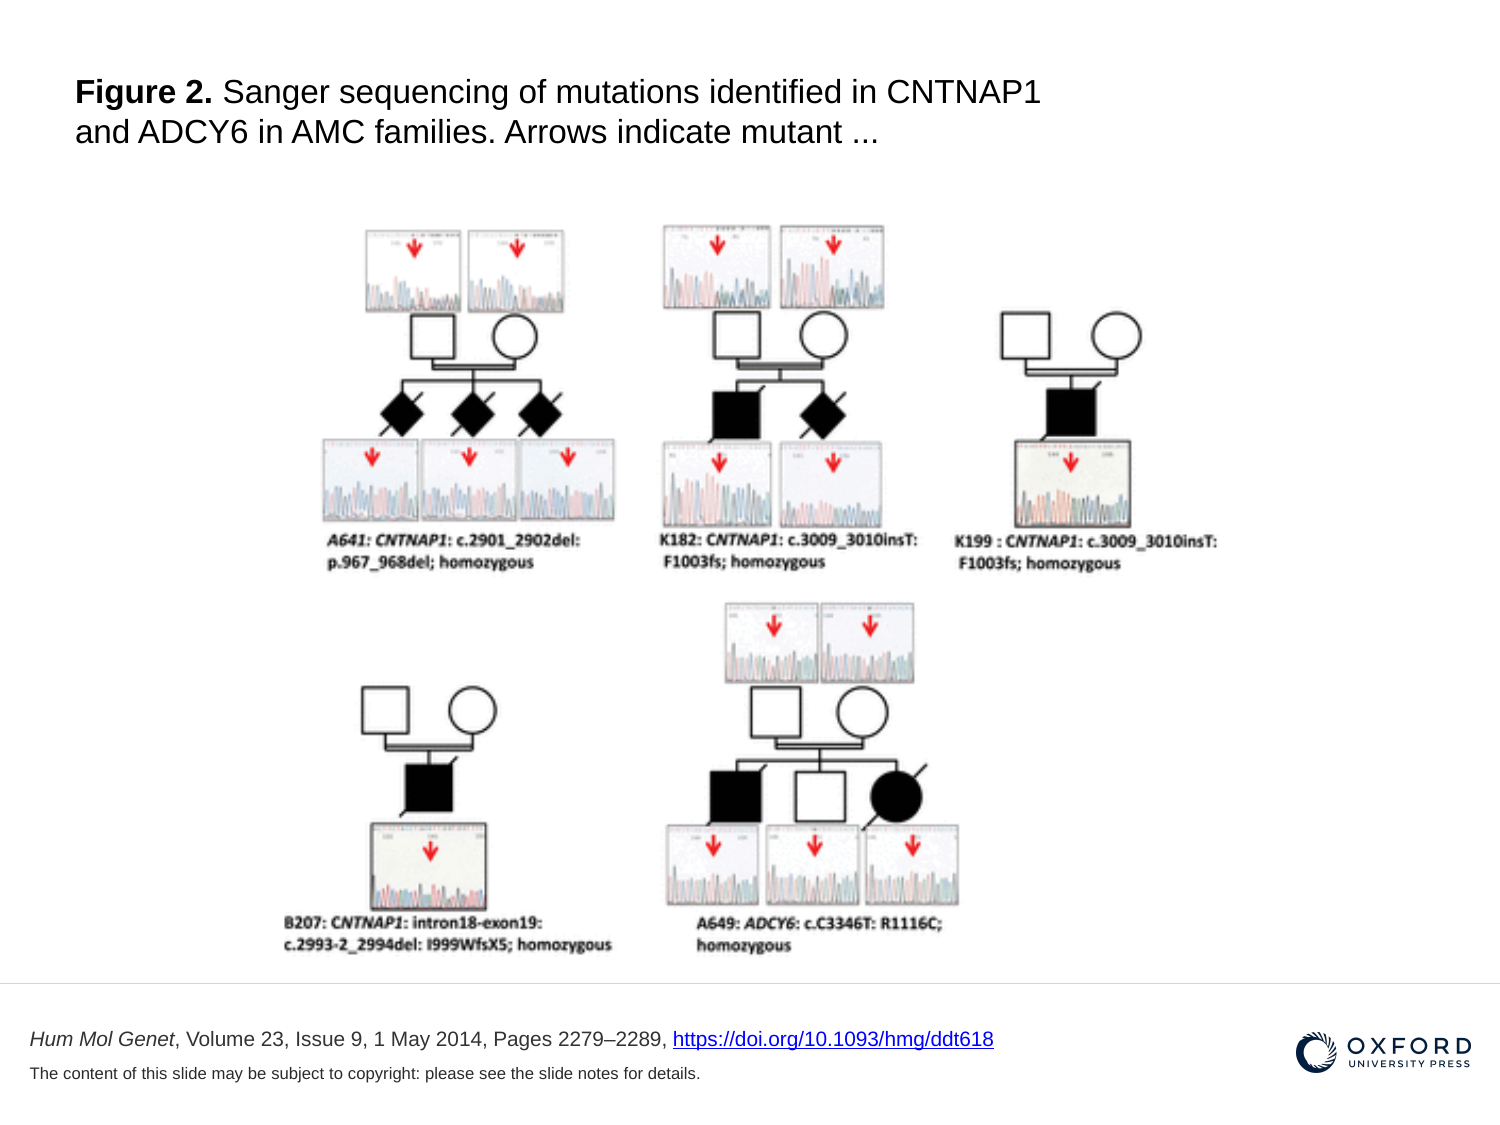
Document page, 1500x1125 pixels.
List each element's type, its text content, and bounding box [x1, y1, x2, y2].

footer Hum Mol Genet, Volume 23, Issue 9, 1 May 2014, Pages 2279–2289, https://doi.org/10.1093/hmg/ddt618 The content of this slide may be subject to copyright: please see the slide notes for details. [0, 983, 1260, 1125]
picture [1296, 1032, 1471, 1073]
picture [283, 224, 1219, 957]
title Figure 2. Sanger sequencing of mutations identified in CNTNAP1 and ADCY6 in AMC families. Arrows indicate mutant ... [75, 69, 1078, 171]
